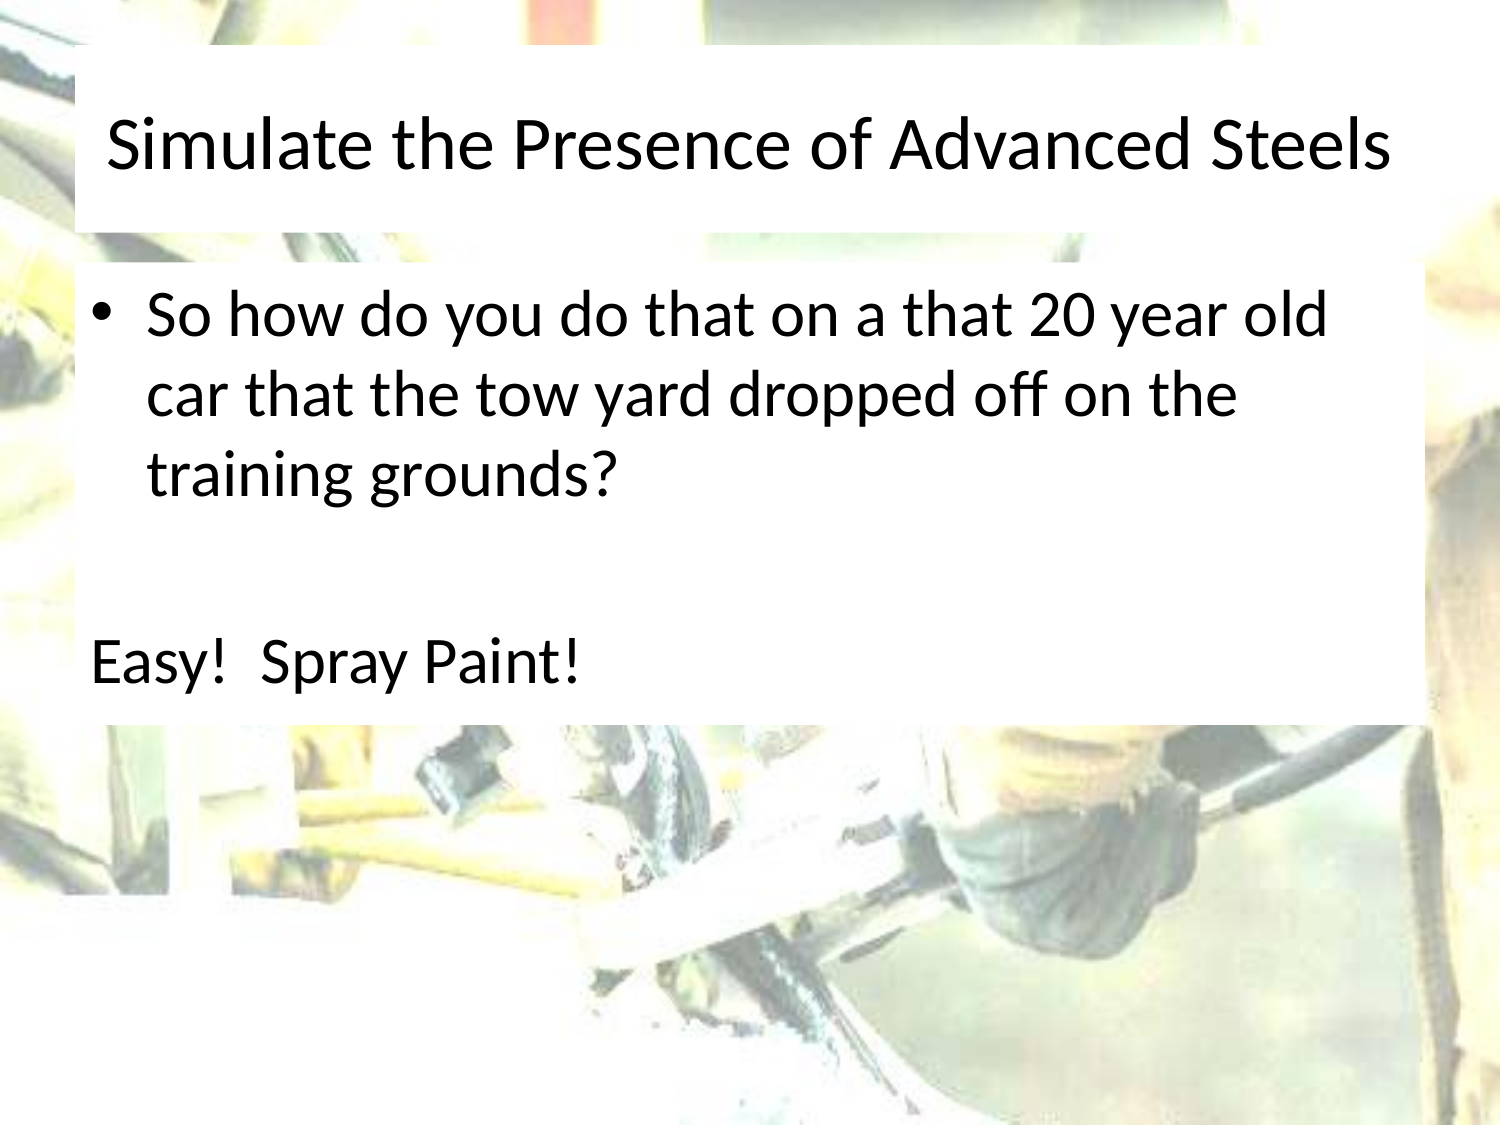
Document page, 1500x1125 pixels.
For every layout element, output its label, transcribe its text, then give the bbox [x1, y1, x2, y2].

picture [0, 0, 1500, 1125]
title Simulate the Presence of Advanced Steels [75, 45, 1425, 233]
list So how do you do that on a that 20 year old car that the tow yard dropped off on the training grounds? Easy! Spray Paint! [75, 262, 1425, 725]
